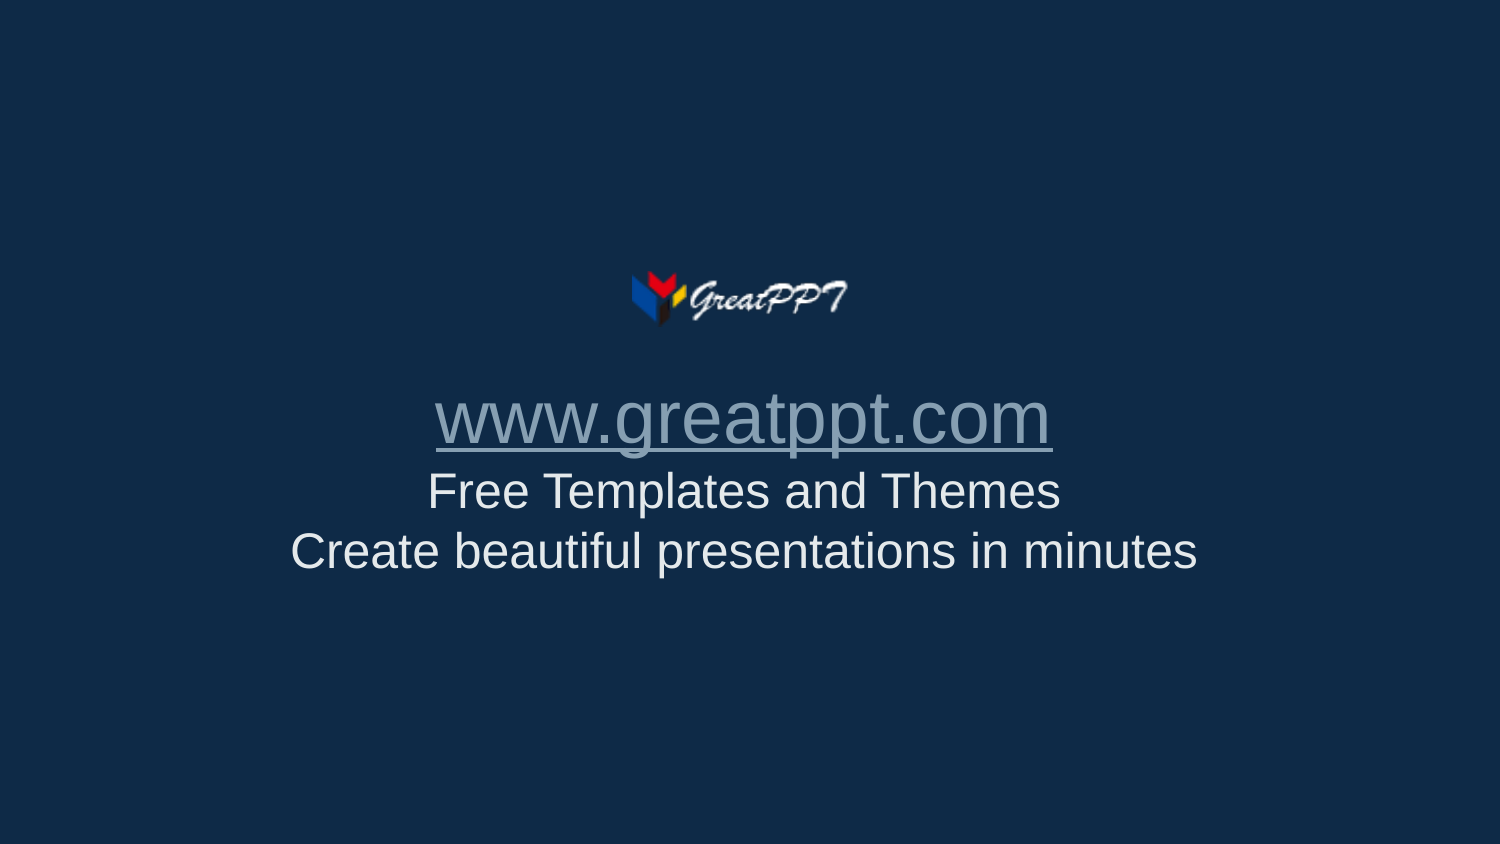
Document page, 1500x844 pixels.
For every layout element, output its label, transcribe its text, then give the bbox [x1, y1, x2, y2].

text_box www.greatppt.com Free Templates and Themes Create beautiful presentations in minutes [175, 361, 1313, 587]
picture [632, 271, 856, 327]
